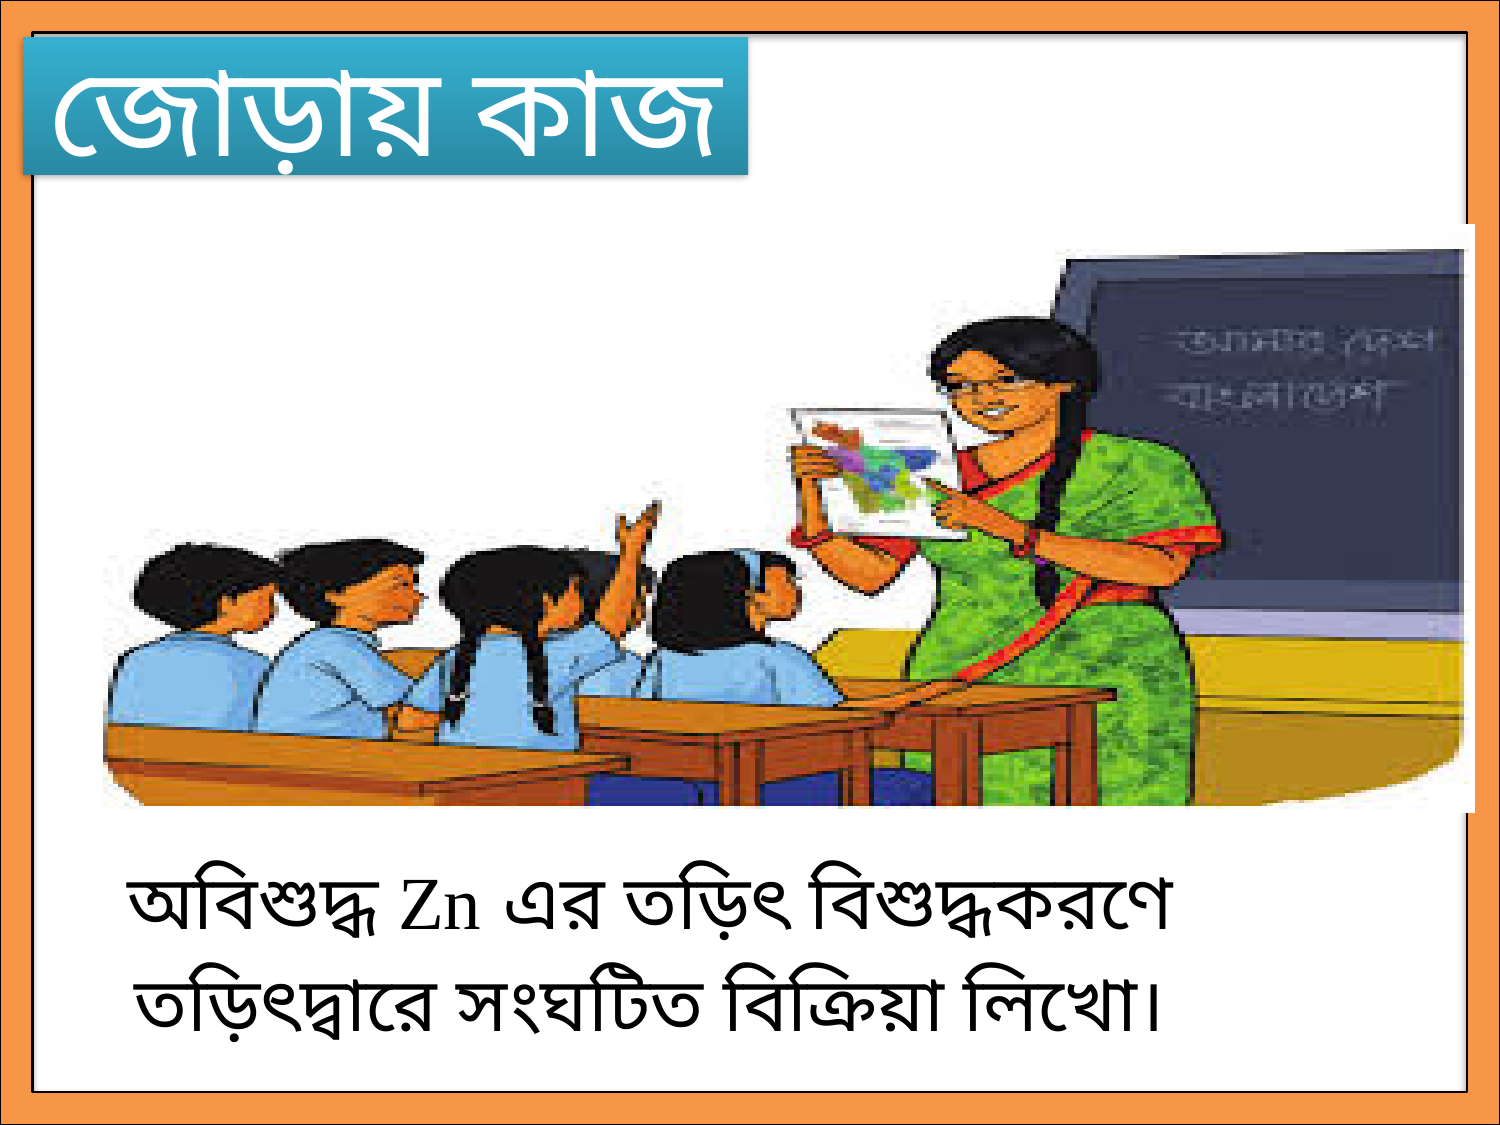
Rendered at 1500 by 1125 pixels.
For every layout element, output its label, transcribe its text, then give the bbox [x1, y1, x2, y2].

text_box [0, 0, 1500, 1125]
picture [62, 224, 1476, 813]
text_box অবিশুদ্ধ Zn এর তড়িৎ বিশুদ্ধকরণে তড়িৎদ্বারে সংঘটিত বিক্রিয়া লিখো। [99, 846, 1200, 1054]
text_box জোড়ায় কাজ [23, 37, 749, 175]
